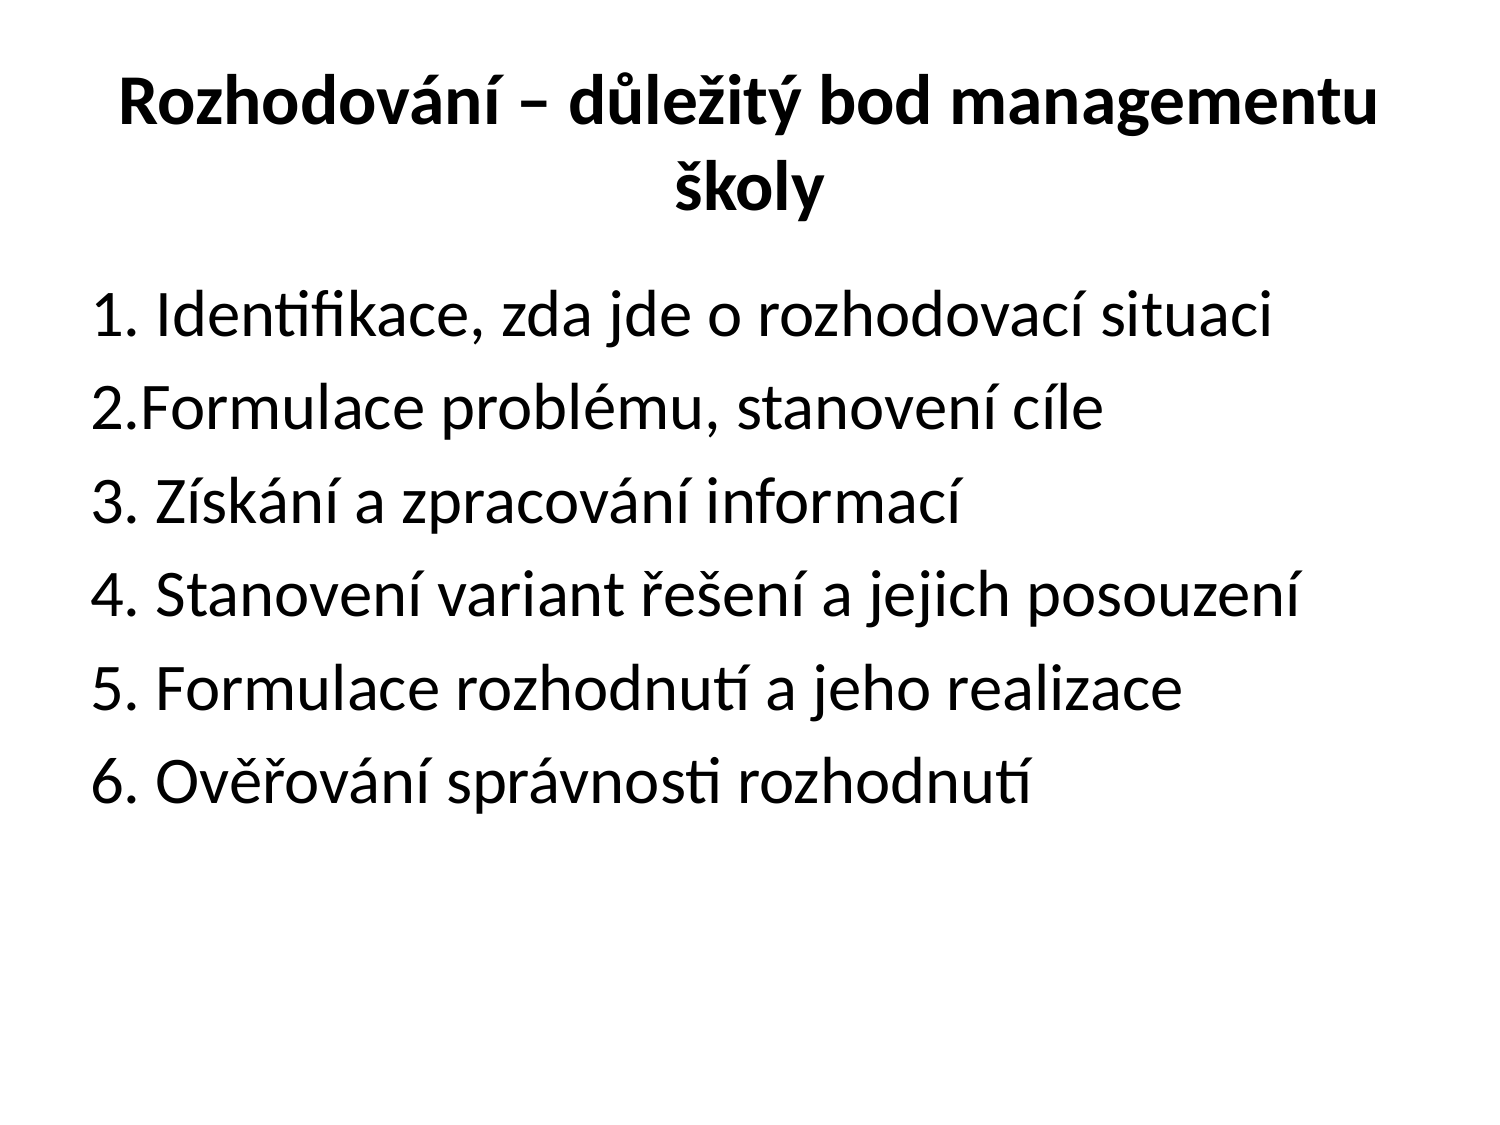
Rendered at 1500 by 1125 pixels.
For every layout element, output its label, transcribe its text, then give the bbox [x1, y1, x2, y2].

title Rozhodování – důležitý bod managementu školy [75, 45, 1425, 233]
list 1. Identifikace, zda jde o rozhodovací situaci 2.Formulace problému, stanovení cíle 3. Získání a zpracování informací 4. Stanovení variant řešení a jejich posouzení 5. Formulace rozhodnutí a jeho realizace 6. Ověřování správnosti rozhodnutí [75, 262, 1425, 1005]
